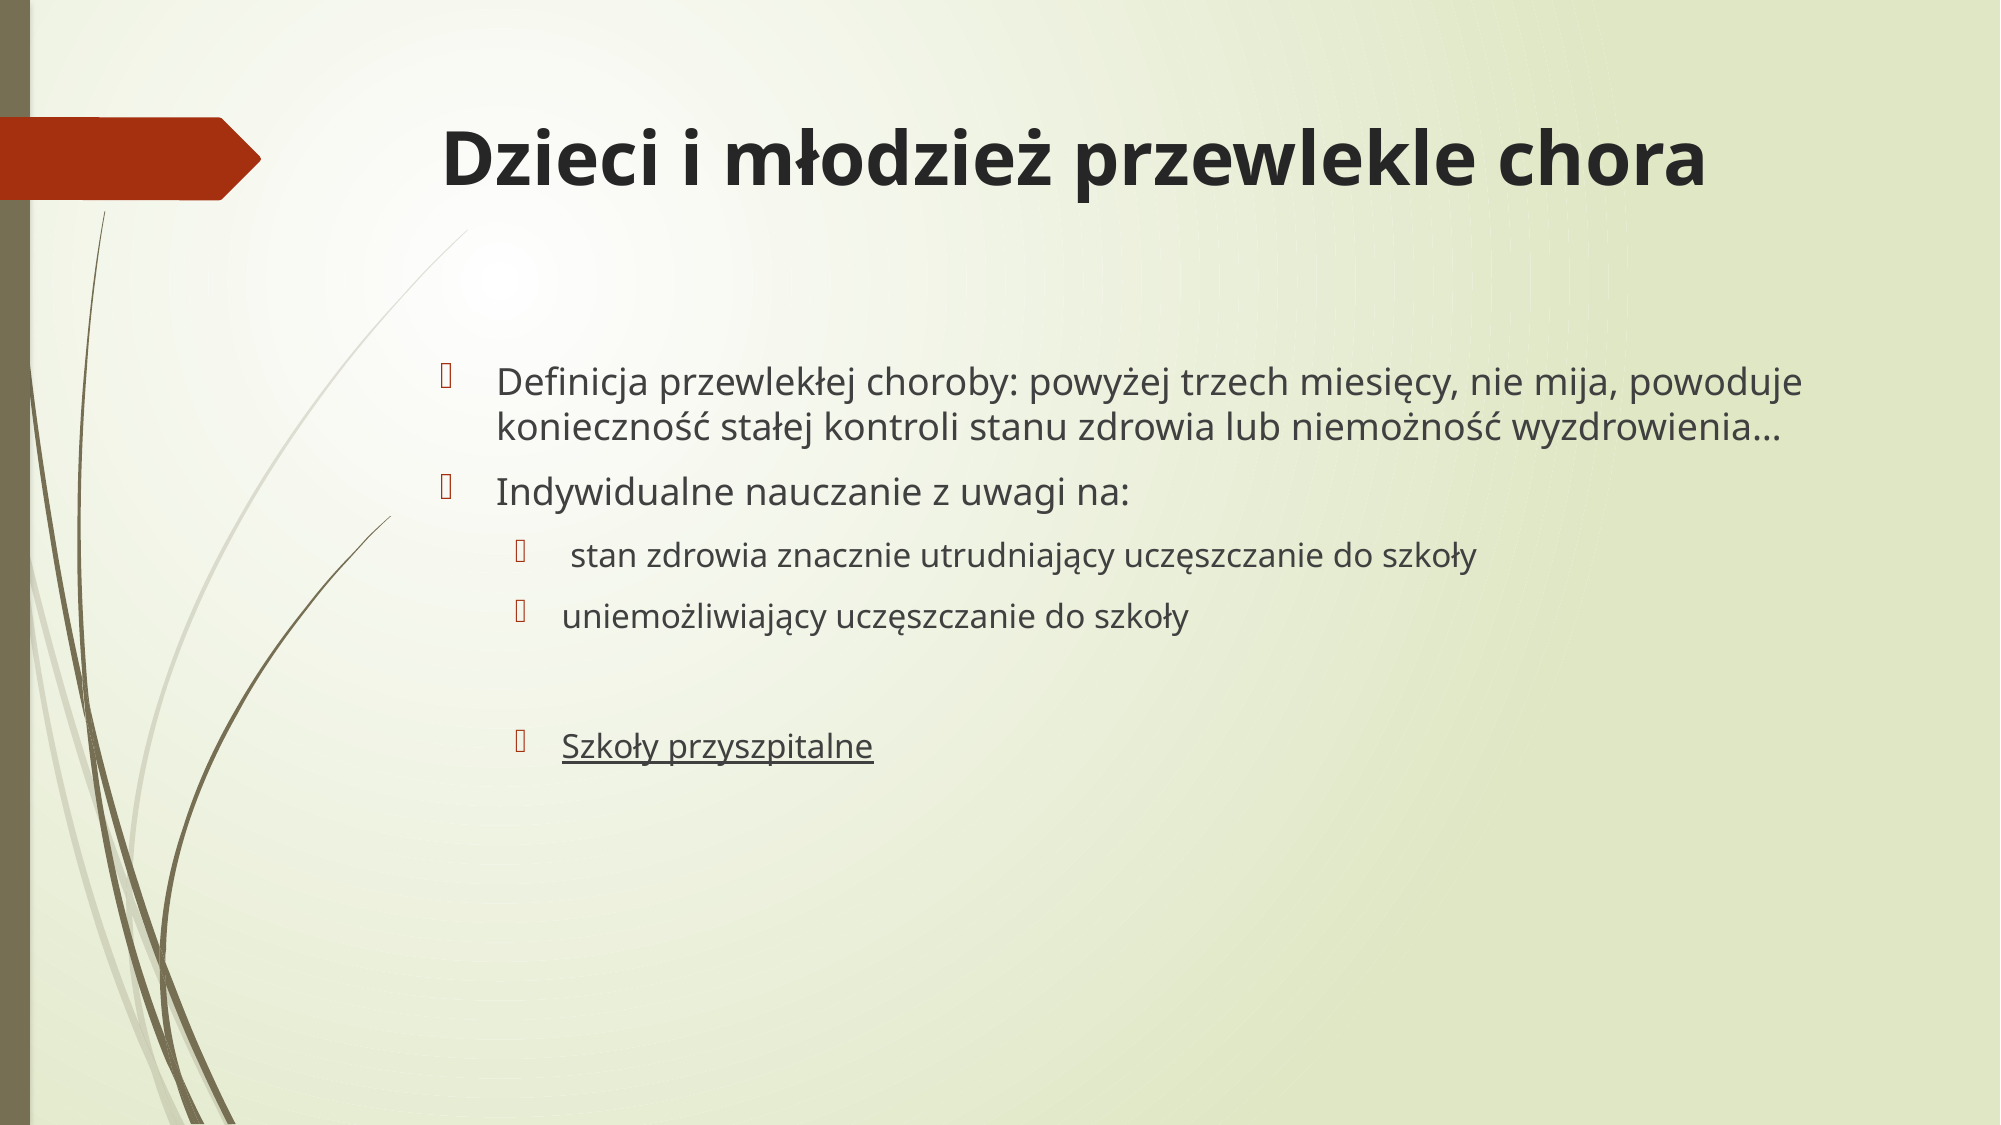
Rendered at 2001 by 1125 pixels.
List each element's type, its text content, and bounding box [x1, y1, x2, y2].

title Dzieci i młodzież przewlekle chora [425, 102, 1888, 313]
list Definicja przewlekłej choroby: powyżej trzech miesięcy, nie mija, powoduje konieczność stałej kontroli stanu zdrowia lub niemożność wyzdrowienia… Indywidualne nauczanie z uwagi na: stan zdrowia znacznie utrudniający uczęszczanie do szkoły uniemożliwiający uczęszczanie do szkoły Szkoły przyszpitalne [424, 350, 1888, 970]
